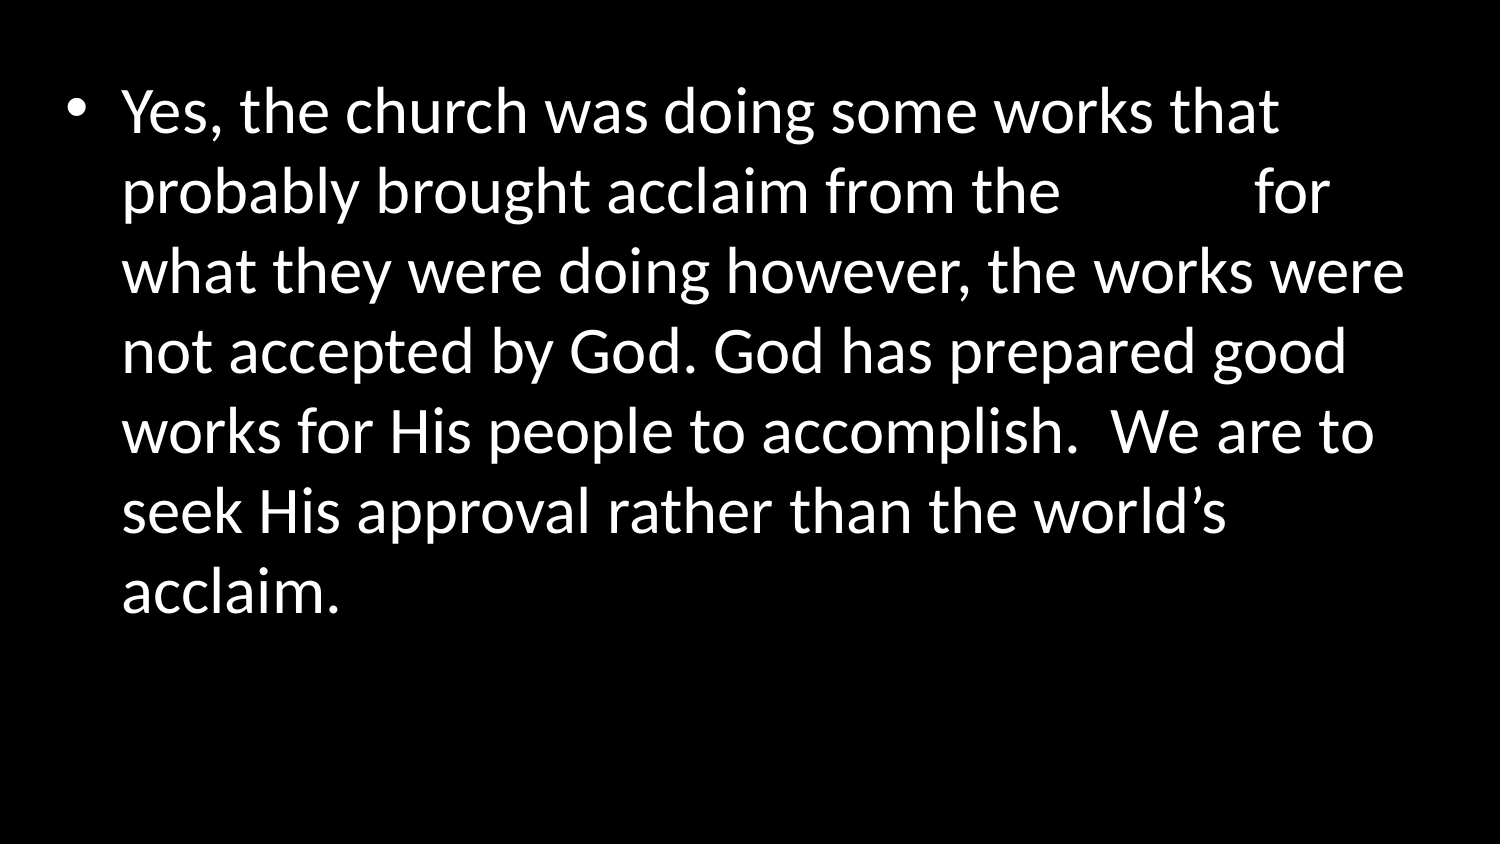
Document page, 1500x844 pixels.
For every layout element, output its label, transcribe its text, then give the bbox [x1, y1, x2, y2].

list Yes, the church was doing some works that probably brought acclaim from the world for what they were doing however, the works were not accepted by God. God has prepared good works for His people to accomplish. We are to seek His approval rather than the world’s acclaim. [50, 59, 1438, 844]
